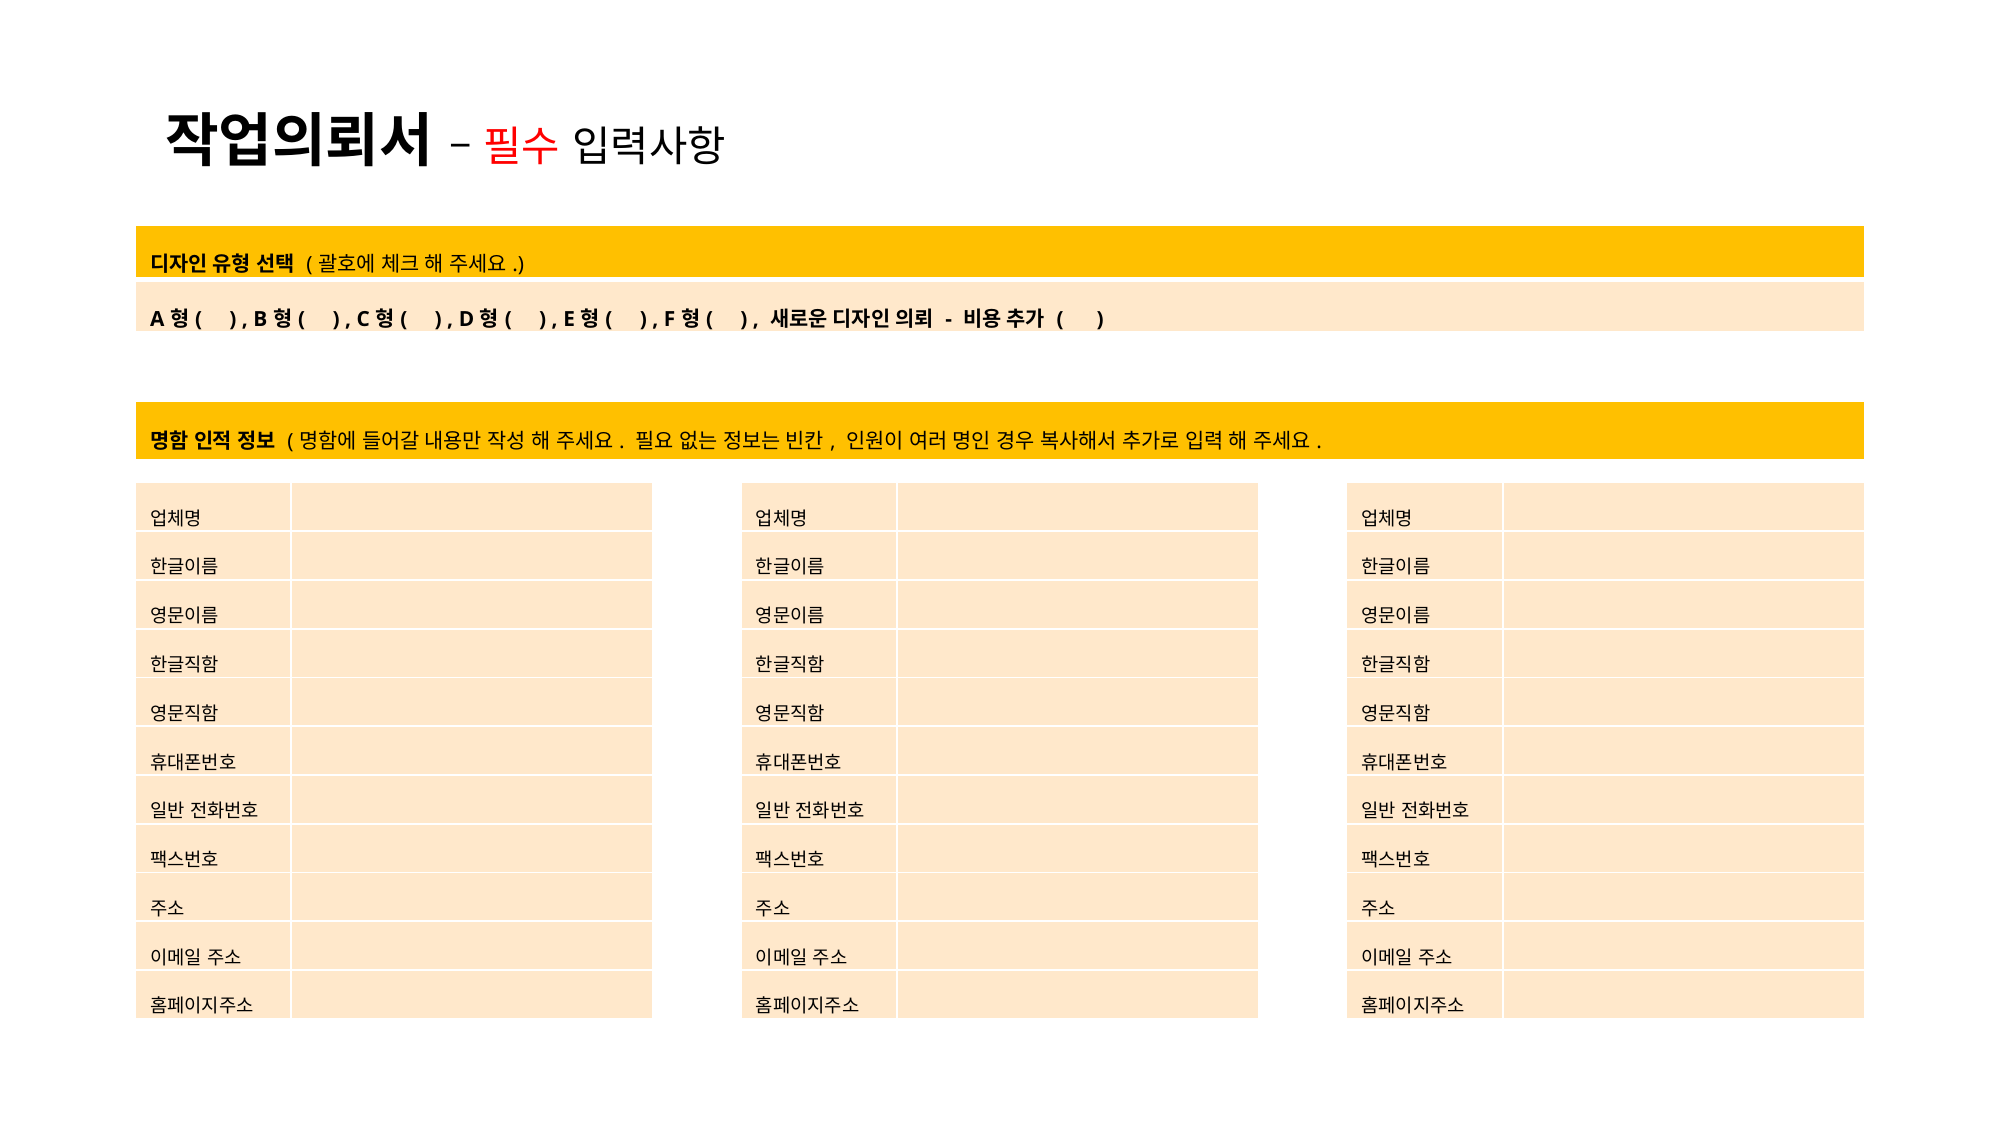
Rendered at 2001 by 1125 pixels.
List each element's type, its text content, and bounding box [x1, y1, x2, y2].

table_cell [292, 727, 652, 774]
table_cell [898, 873, 1258, 920]
table_cell [898, 971, 1258, 1018]
table_cell [898, 825, 1258, 872]
table_header 디자인 유형 선택 (괄호에 체크 해 주세요.) [136, 226, 1864, 277]
table_cell 일반 전화번호 [136, 776, 290, 823]
table_cell [1504, 825, 1864, 872]
table_cell 주소 [742, 873, 896, 920]
table_cell 팩스번호 [136, 825, 290, 872]
table_cell 한글이름 [136, 532, 290, 579]
table_header 명함 인적 정보 (명함에 들어갈 내용만 작성 해 주세요. 필요 없는 정보는 빈칸, 인원이 여러 명인 경우 복사해서 추가로 입력 해 주세요. [136, 402, 1864, 459]
table_cell 이메일 주소 [742, 922, 896, 969]
table_header [898, 483, 1258, 530]
table_header [1504, 483, 1864, 530]
table_cell [1504, 581, 1864, 628]
table_cell 홈페이지주소 [136, 971, 290, 1018]
table_cell [898, 922, 1258, 969]
table_cell [292, 532, 652, 579]
table_cell [898, 678, 1258, 725]
table_cell [292, 825, 652, 872]
table_cell [1504, 922, 1864, 969]
table_cell 한글직함 [1347, 630, 1502, 677]
table_cell 영문이름 [742, 581, 896, 628]
table_cell [1504, 678, 1864, 725]
table_cell 이메일 주소 [1347, 922, 1502, 969]
table_cell [292, 678, 652, 725]
table_cell 일반 전화번호 [1347, 776, 1502, 823]
table_header 업체명 [1347, 483, 1502, 530]
table_cell 영문직함 [136, 678, 290, 725]
table_cell [292, 581, 652, 628]
table_cell [292, 922, 652, 969]
table_cell [292, 630, 652, 677]
table_cell 팩스번호 [742, 825, 896, 872]
table_cell A형( ) , B형( ) , C형( ) , D형( ) , E형( ) , F형( ) , 새로운 디자인 의뢰 - 비용 추가 ( ) [136, 282, 1864, 331]
table_cell [292, 971, 652, 1018]
table_cell [292, 873, 652, 920]
table_cell 영문직함 [742, 678, 896, 725]
table_cell [292, 776, 652, 823]
table_cell [898, 630, 1258, 677]
table_cell 홈페이지주소 [742, 971, 896, 1018]
table_header 업체명 [742, 483, 896, 530]
table_cell 휴대폰번호 [1347, 727, 1502, 774]
table_cell [898, 727, 1258, 774]
table_cell 이메일 주소 [136, 922, 290, 969]
table_cell [1504, 630, 1864, 677]
table_cell [1504, 532, 1864, 579]
table_cell [1504, 873, 1864, 920]
table_cell 영문이름 [1347, 581, 1502, 628]
table_cell 한글직함 [742, 630, 896, 677]
table_cell [1504, 971, 1864, 1018]
text_box 작업의뢰서 – 필수 입력사항 [150, 95, 742, 181]
table_cell 영문이름 [136, 581, 290, 628]
table_cell 휴대폰번호 [136, 727, 290, 774]
table_cell 팩스번호 [1347, 825, 1502, 872]
table_cell 영문직함 [1347, 678, 1502, 725]
table_cell 휴대폰번호 [742, 727, 896, 774]
table_cell [898, 776, 1258, 823]
table_cell 일반 전화번호 [742, 776, 896, 823]
table_cell 주소 [1347, 873, 1502, 920]
table_cell 주소 [136, 873, 290, 920]
table_cell [898, 581, 1258, 628]
table_cell 홈페이지주소 [1347, 971, 1502, 1018]
table_cell 한글이름 [742, 532, 896, 579]
table_cell [898, 532, 1258, 579]
table_header [292, 483, 652, 530]
table_cell 한글직함 [136, 630, 290, 677]
table_cell [1504, 776, 1864, 823]
table_cell 한글이름 [1347, 532, 1502, 579]
table_cell [1504, 727, 1864, 774]
table_header 업체명 [136, 483, 290, 530]
